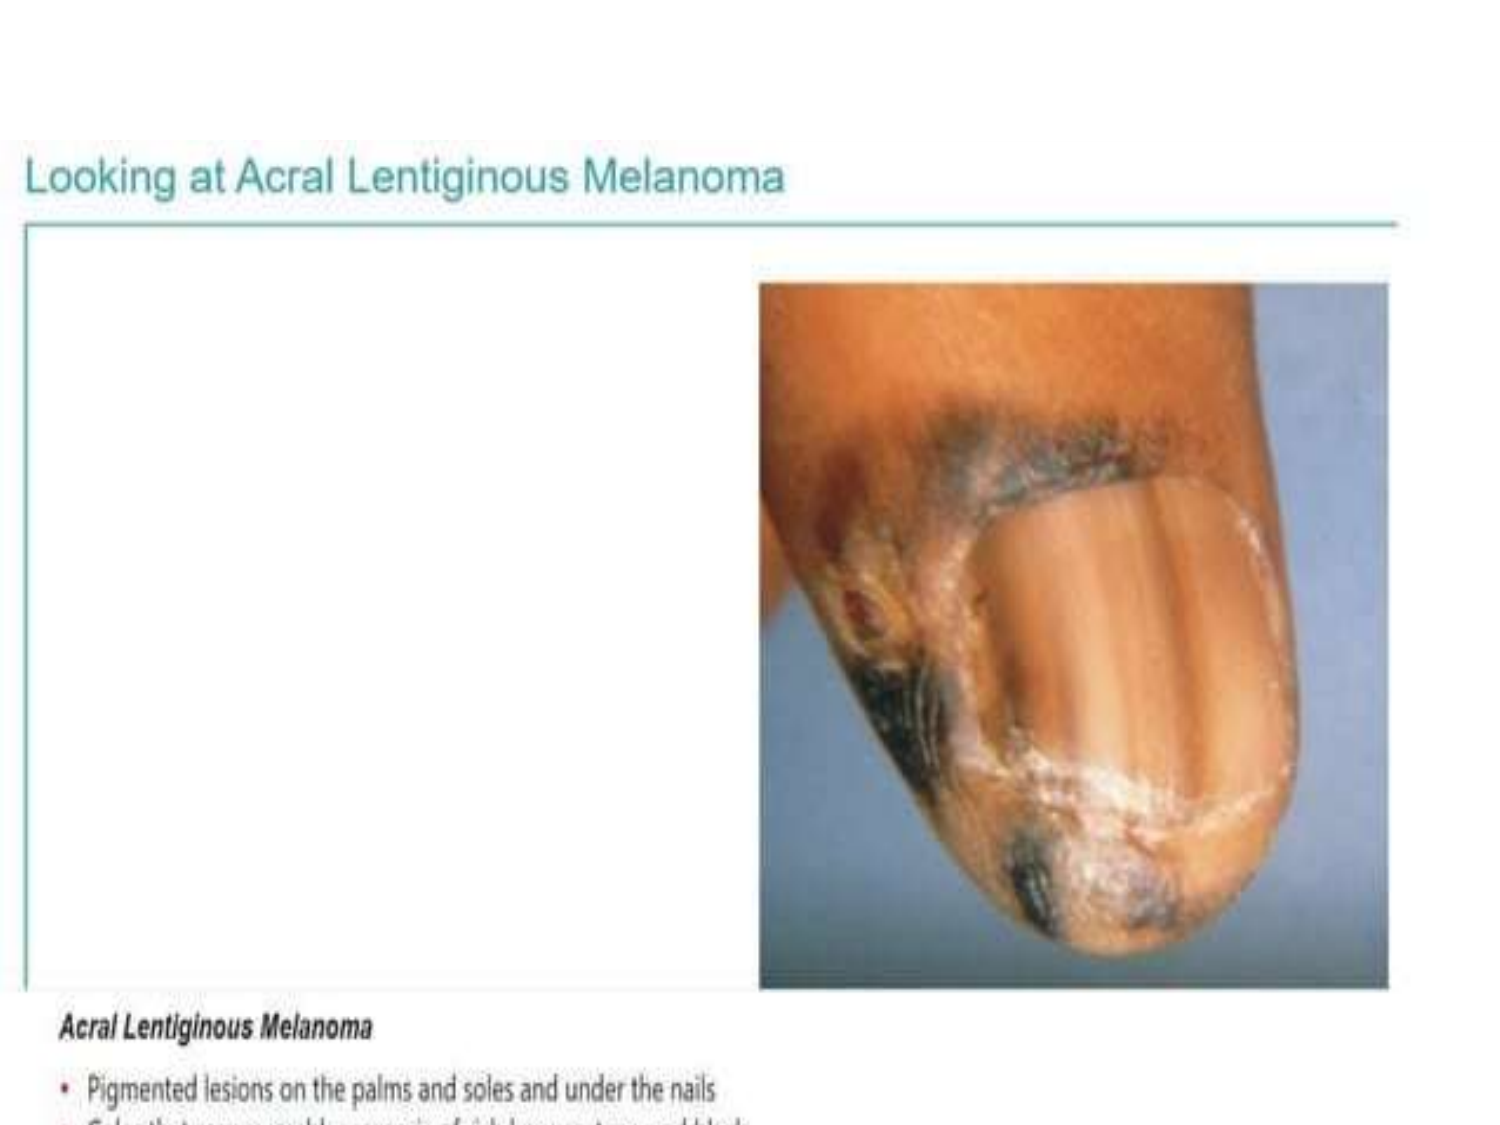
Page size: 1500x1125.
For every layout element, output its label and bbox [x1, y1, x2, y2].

picture [0, 139, 1500, 1125]
